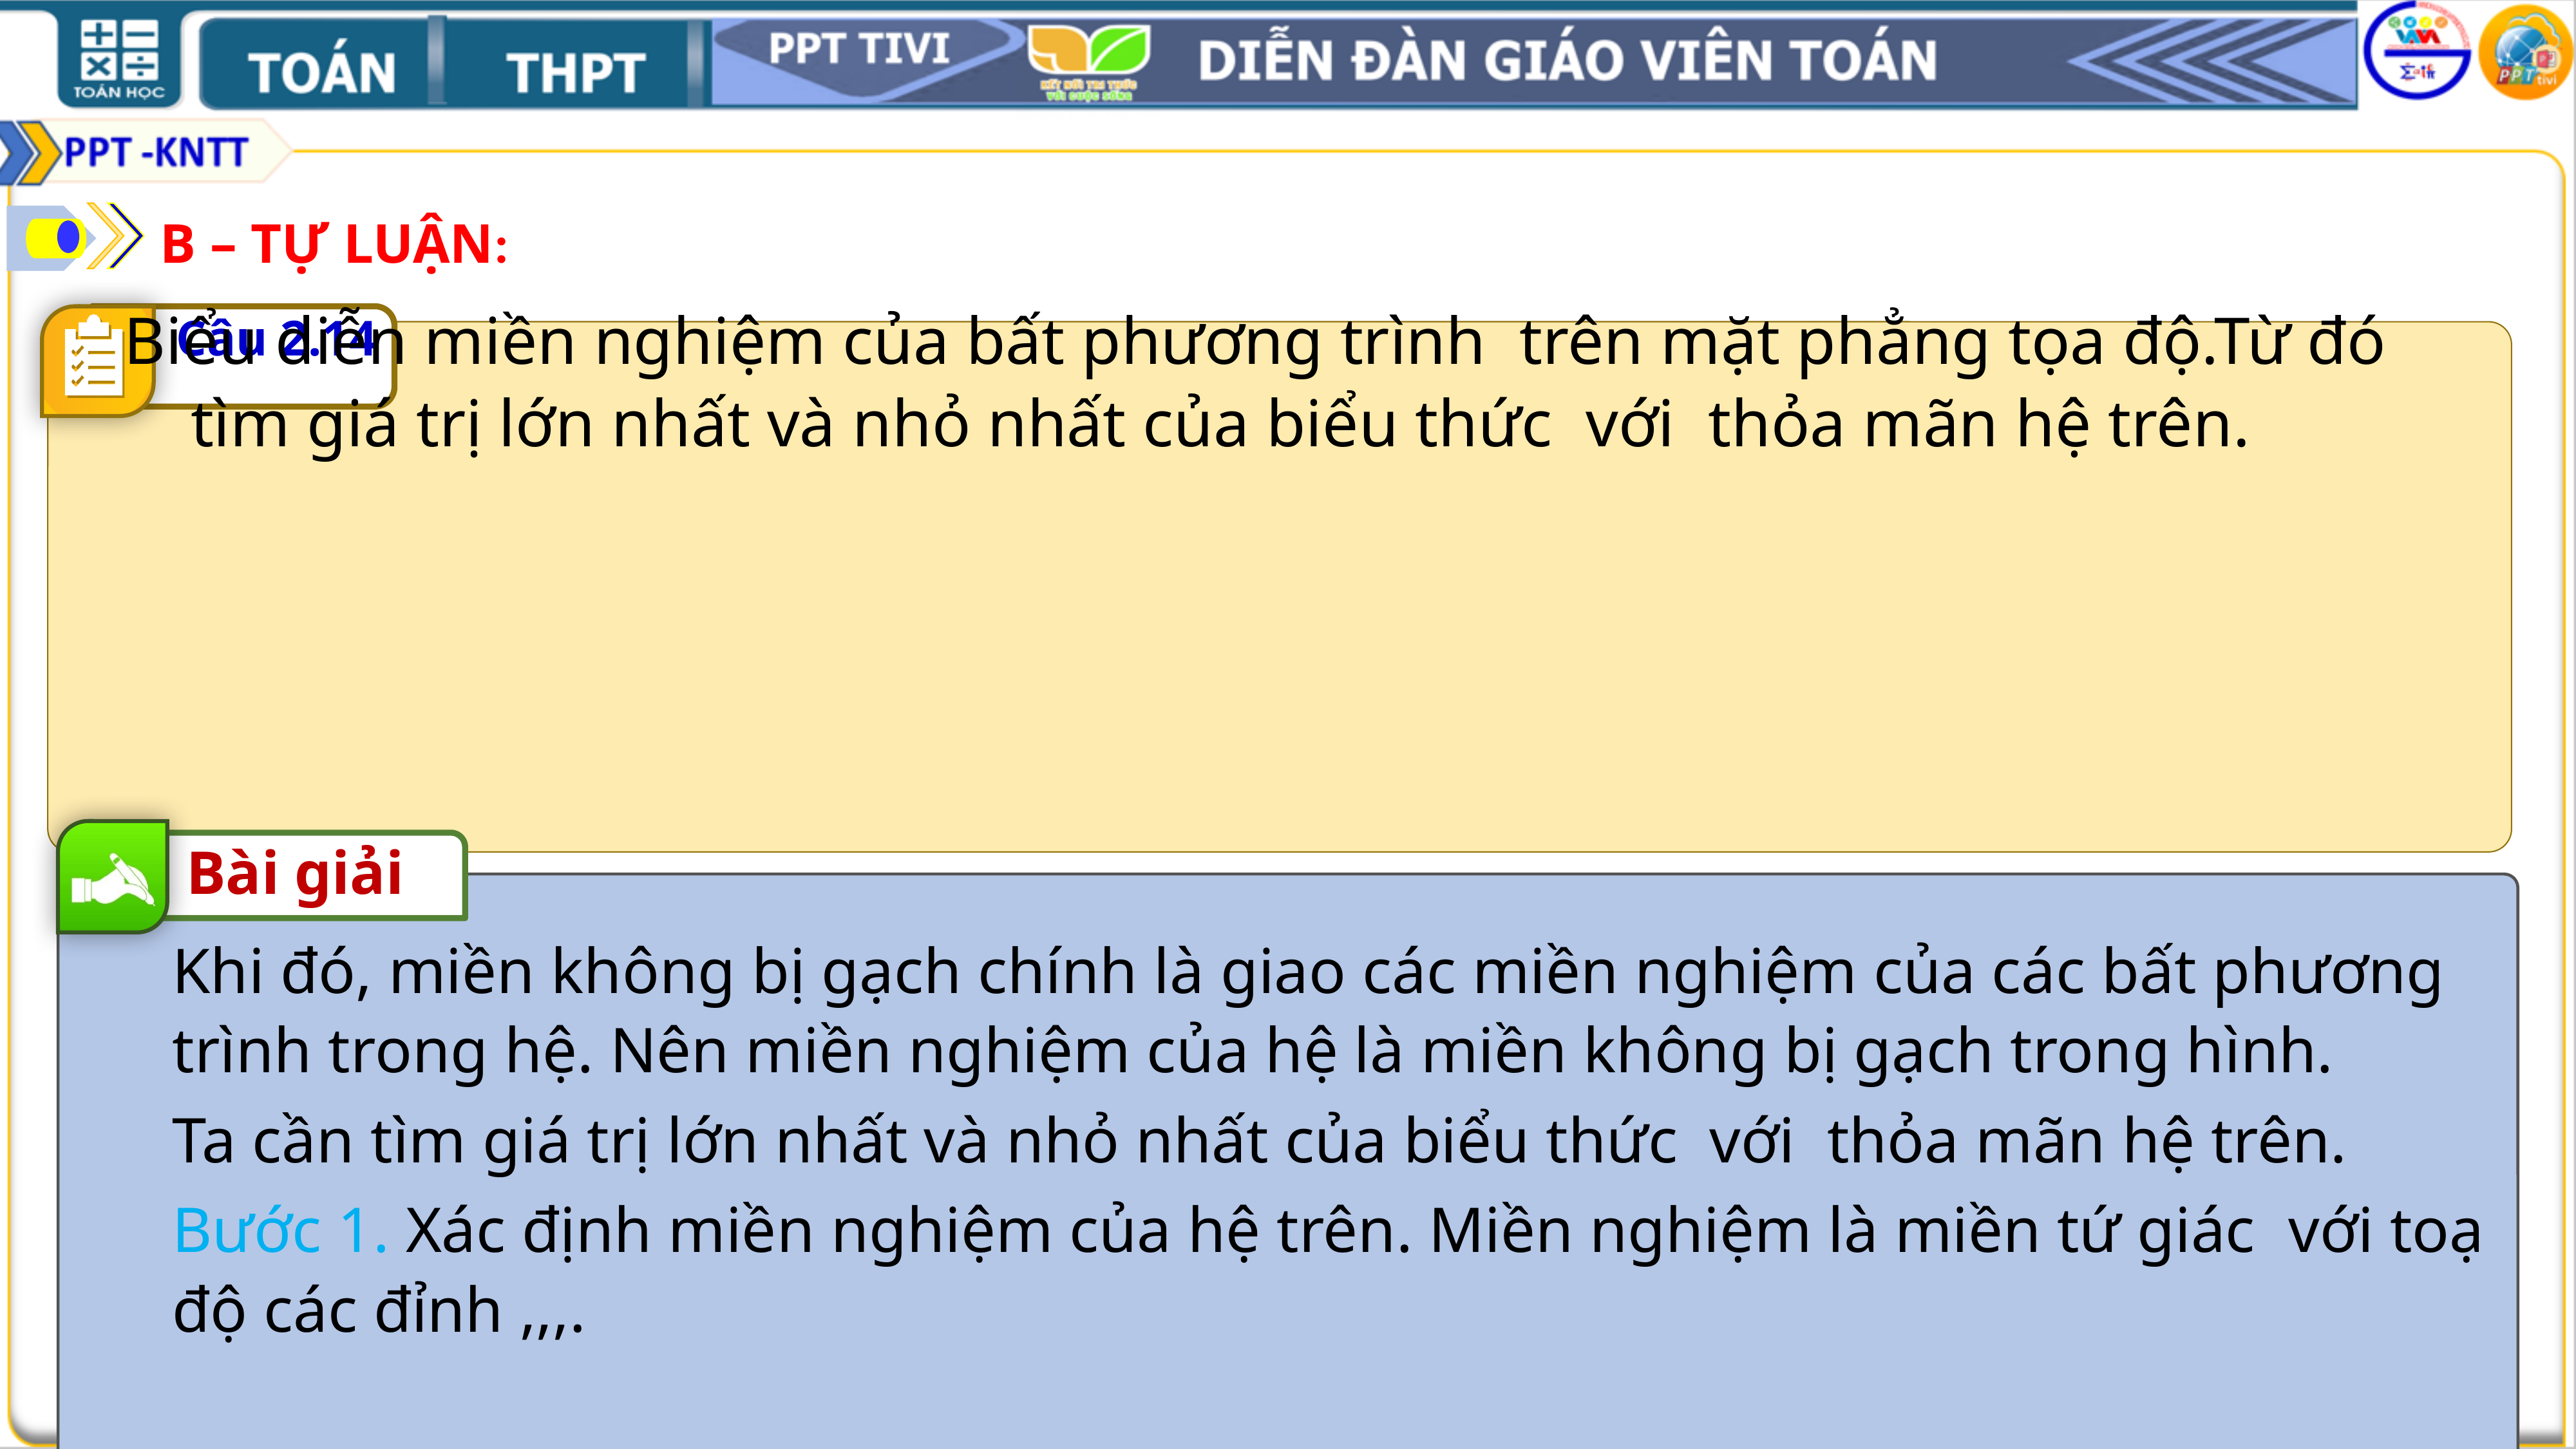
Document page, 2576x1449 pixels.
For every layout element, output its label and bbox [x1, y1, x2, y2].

picture [0, 0, 2576, 1449]
text_box [58, 820, 2518, 1449]
text_box [42, 302, 2512, 852]
text_box [6, 200, 2031, 355]
